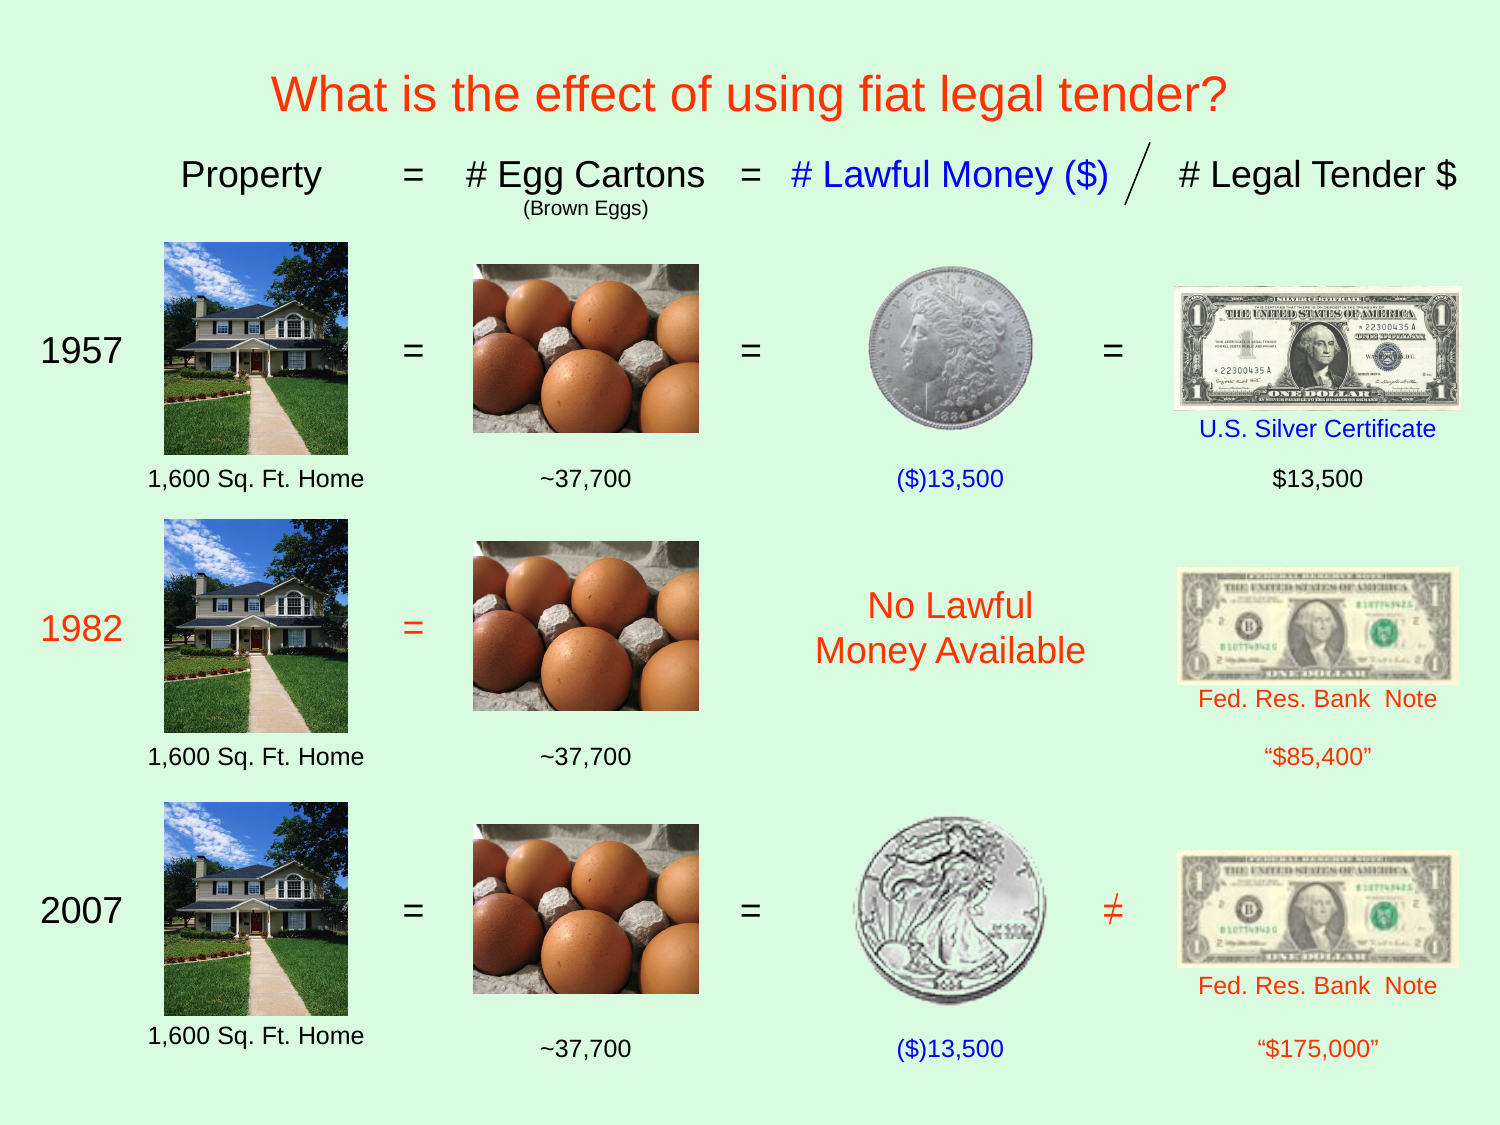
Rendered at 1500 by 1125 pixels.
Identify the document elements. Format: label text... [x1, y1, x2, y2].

title What is the effect of using fiat legal tender? [74, 44, 1426, 138]
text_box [391, 541, 699, 778]
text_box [1087, 142, 1476, 501]
text_box No Lawful Money Available [799, 573, 1101, 679]
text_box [24, 242, 382, 501]
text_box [724, 809, 1057, 1071]
text_box Property [165, 142, 338, 203]
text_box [387, 824, 699, 1071]
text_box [24, 519, 388, 778]
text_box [1174, 567, 1463, 778]
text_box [387, 142, 721, 501]
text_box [24, 802, 388, 1058]
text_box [724, 142, 1085, 501]
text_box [1087, 850, 1463, 1071]
